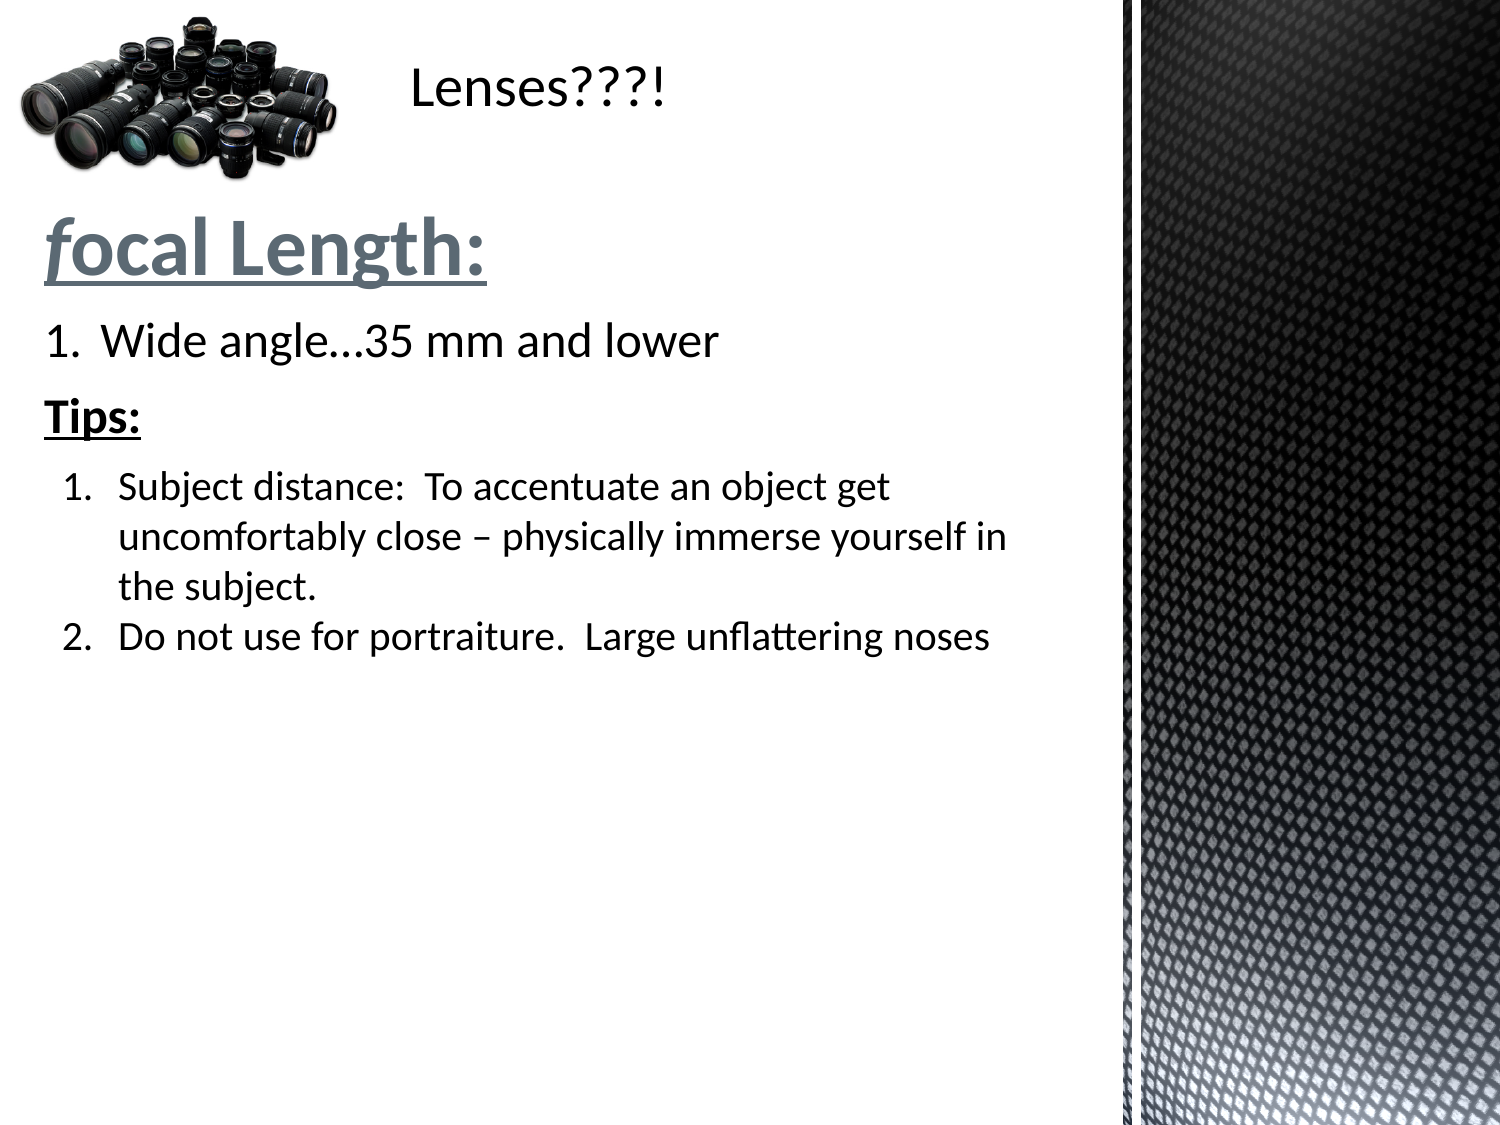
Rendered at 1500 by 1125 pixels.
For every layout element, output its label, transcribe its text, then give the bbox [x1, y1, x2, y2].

subtitle focal Length: [29, 184, 939, 279]
text_box Wide angle…35 mm and lower [29, 300, 1093, 375]
text_box Tips: [29, 375, 1105, 451]
text_box Subject distance: To accentuate an object get uncomfortably close – physically immerse yourself in the subject. Do not use for portraiture. Large unflattering noses [47, 451, 1087, 667]
picture [17, 9, 339, 185]
title Lenses???! [395, 30, 1093, 126]
picture [1123, 0, 1500, 1125]
